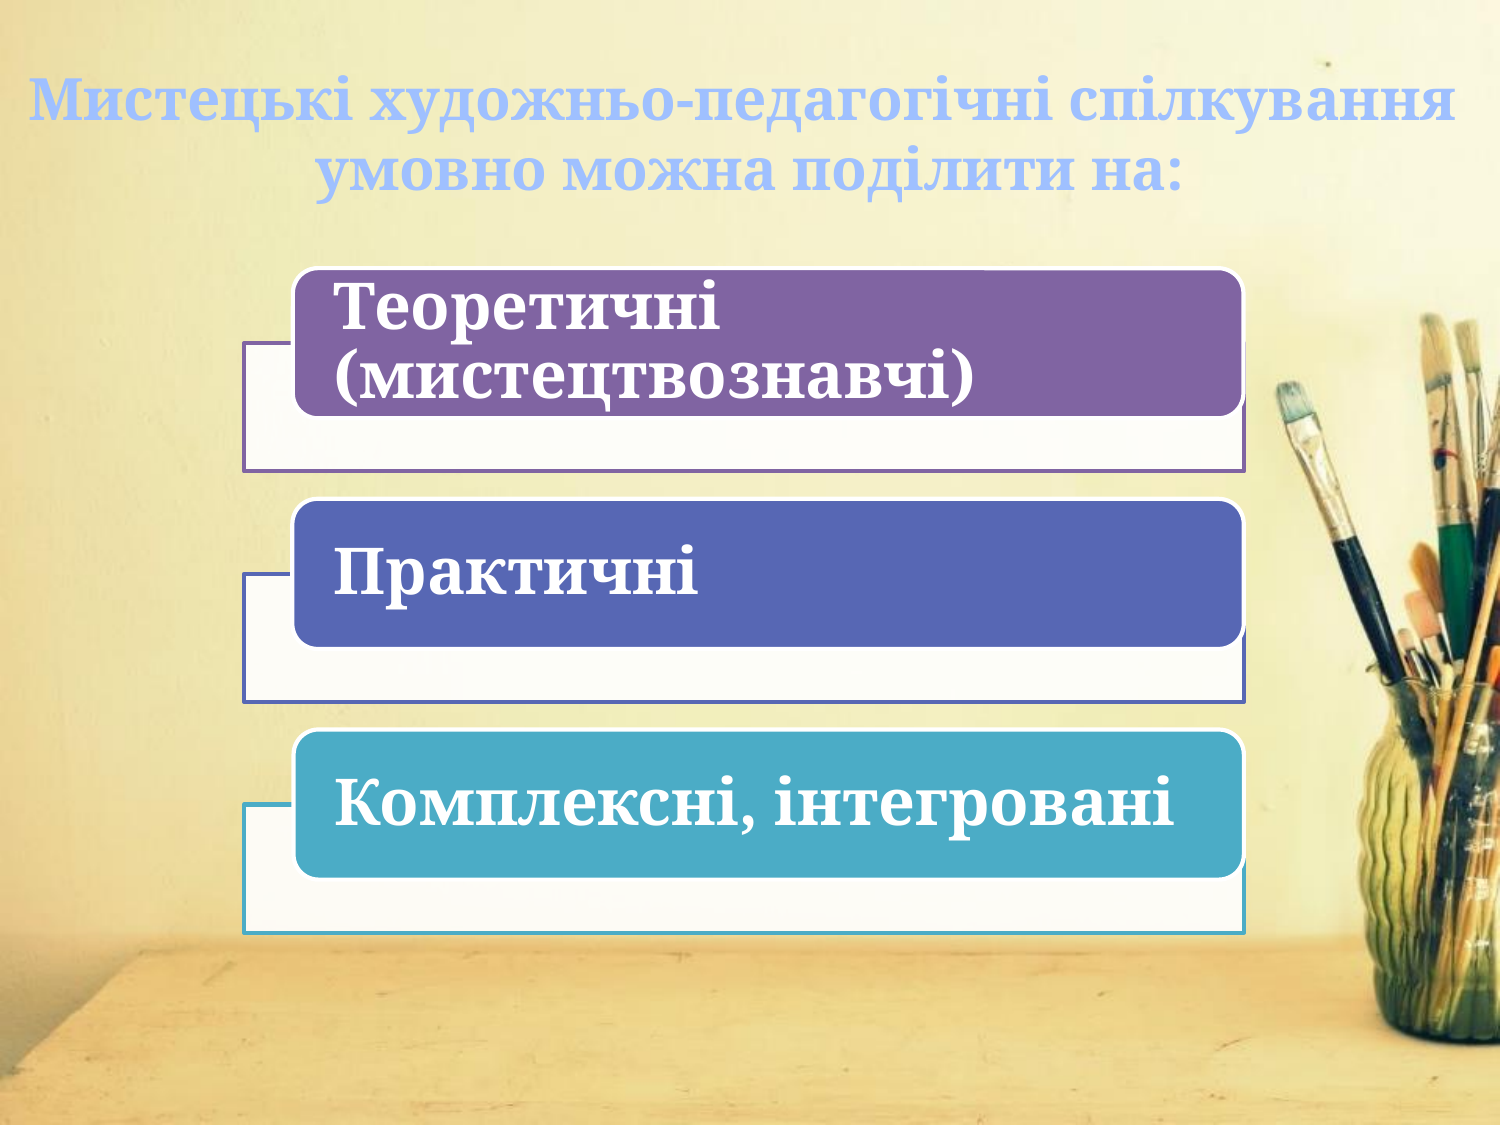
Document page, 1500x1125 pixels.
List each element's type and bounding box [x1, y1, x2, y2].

picture [0, 0, 1500, 1125]
text_box [243, 266, 1245, 935]
